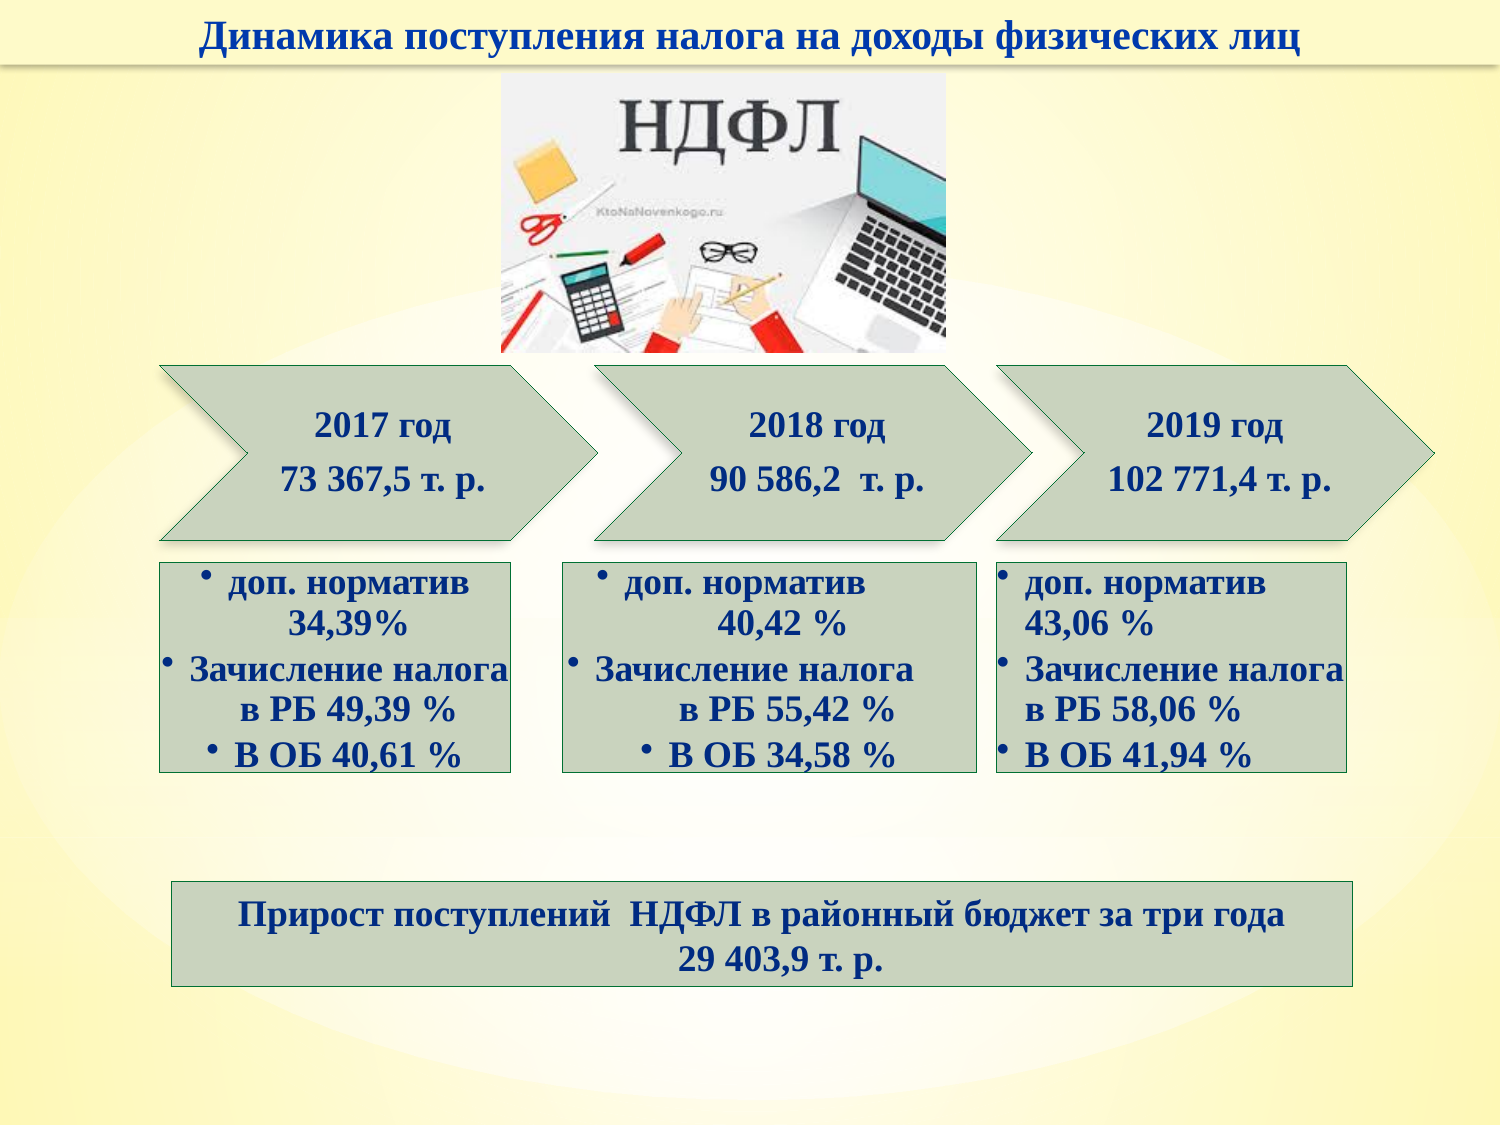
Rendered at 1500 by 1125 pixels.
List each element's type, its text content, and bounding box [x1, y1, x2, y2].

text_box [159, 219, 1436, 918]
text_box Прирост поступлений НДФЛ в районный бюджет за три года 29 403,9 т. р. [171, 926, 1353, 987]
picture [501, 73, 946, 353]
text_box Динамика поступления налога на доходы физических лиц [0, 0, 1500, 65]
